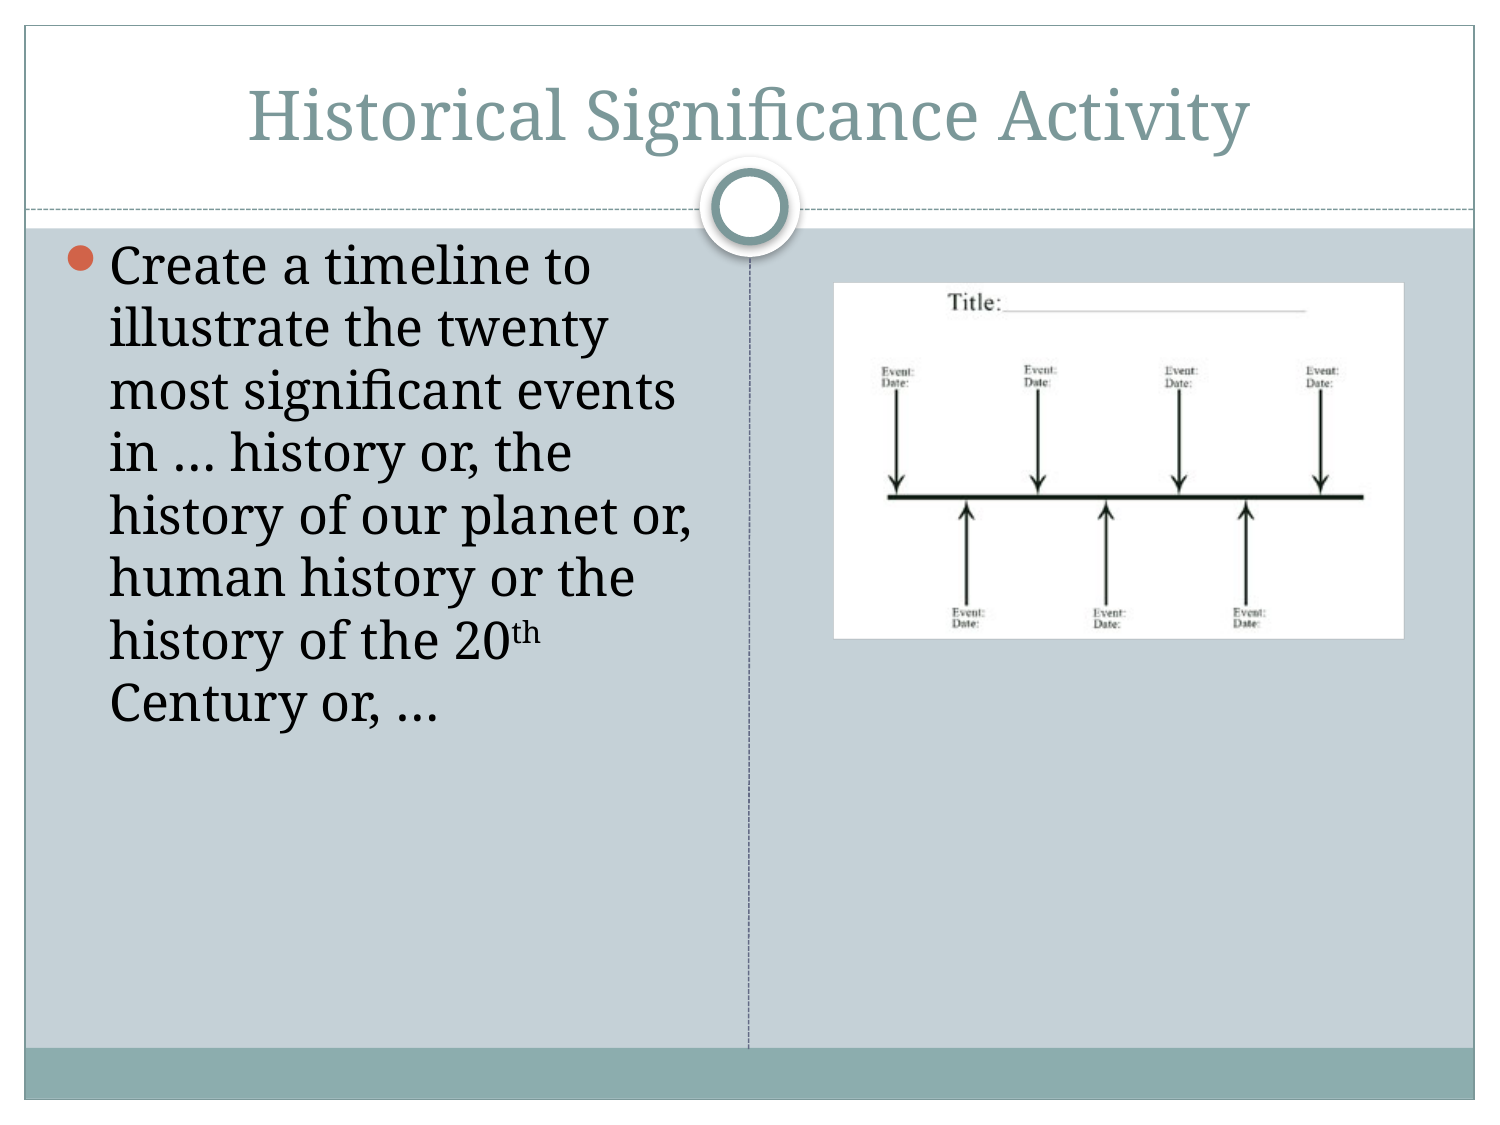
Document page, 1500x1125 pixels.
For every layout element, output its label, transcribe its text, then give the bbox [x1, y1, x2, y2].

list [831, 280, 1406, 641]
title Historical Significance Activity [49, 37, 1450, 162]
list Create a timeline to illustrate the twenty most significant events in … history or, the history of our planet or, human history or the history of the 20th Century or, … [49, 224, 712, 993]
